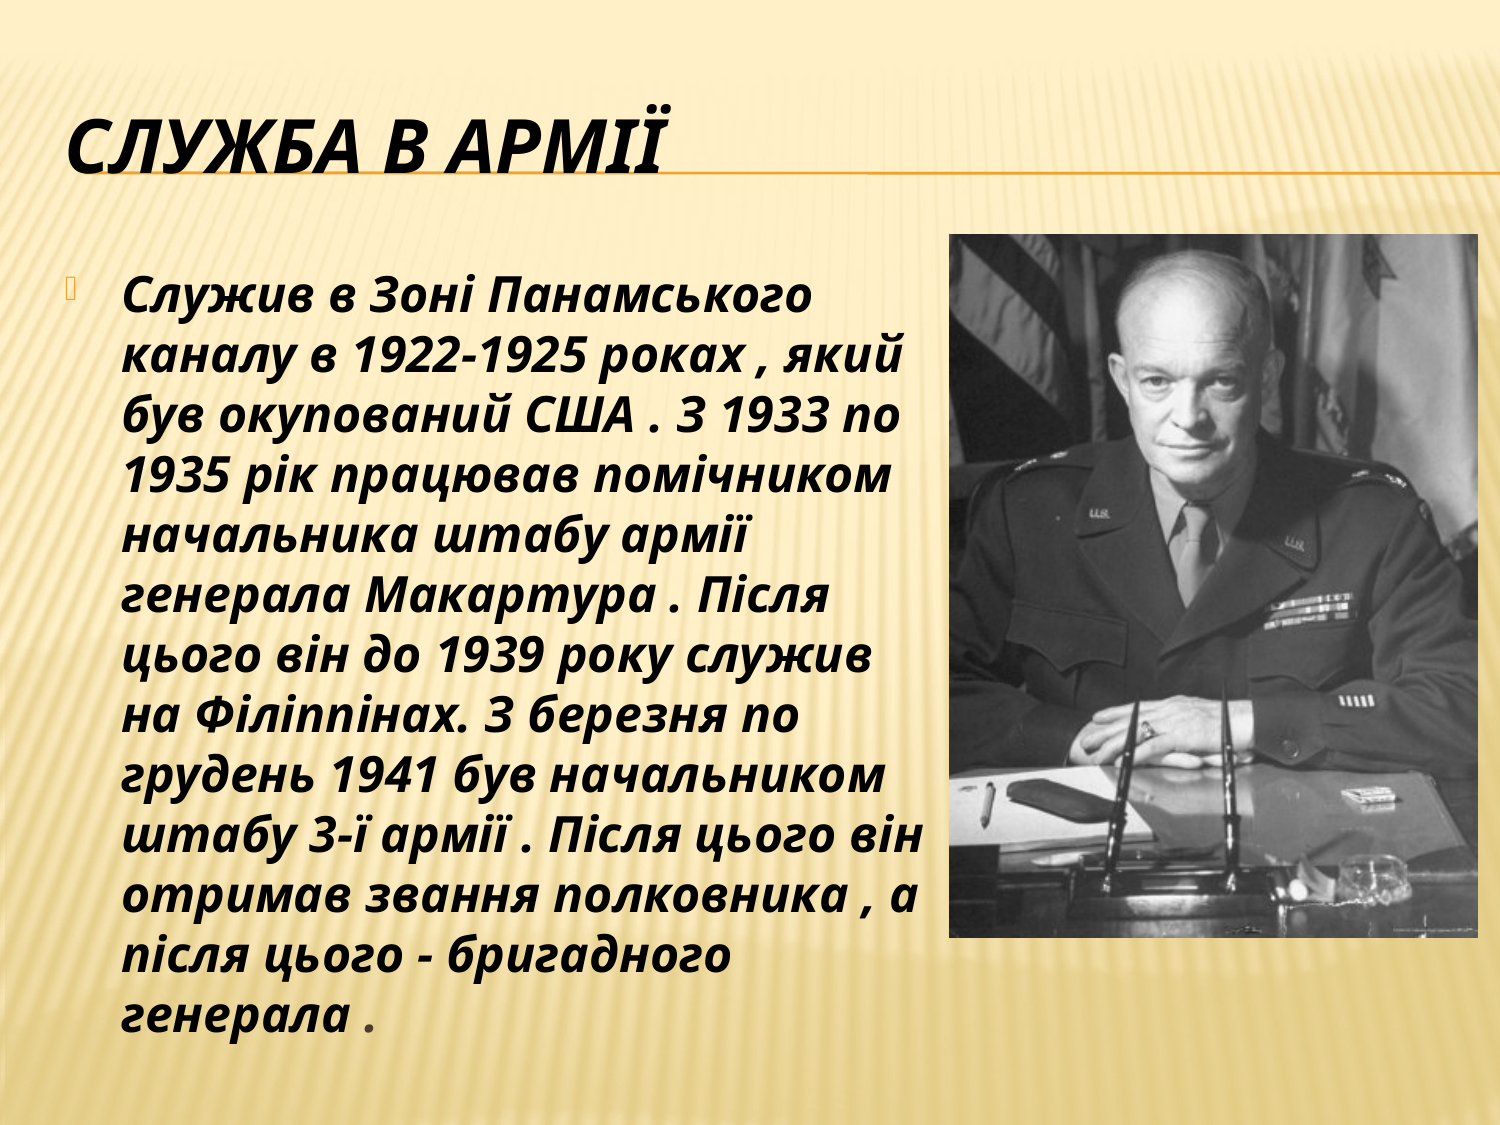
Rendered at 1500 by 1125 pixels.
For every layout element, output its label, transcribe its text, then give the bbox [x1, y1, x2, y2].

picture [948, 234, 1478, 938]
list Служив в Зоні Панамського каналу в 1922-1925 роках , який був окупований США . З 1933 по 1935 рік працював помічником начальника штабу армії генерала Макартура . Після цього він до 1939 року служив на Філіппінах. З березня по грудень 1941 був начальником штабу 3-ї армії . Після цього він отримав звання полковника , а після цього - бригадного генерала . [50, 254, 950, 1055]
title Служба в армії [50, 75, 1475, 213]
